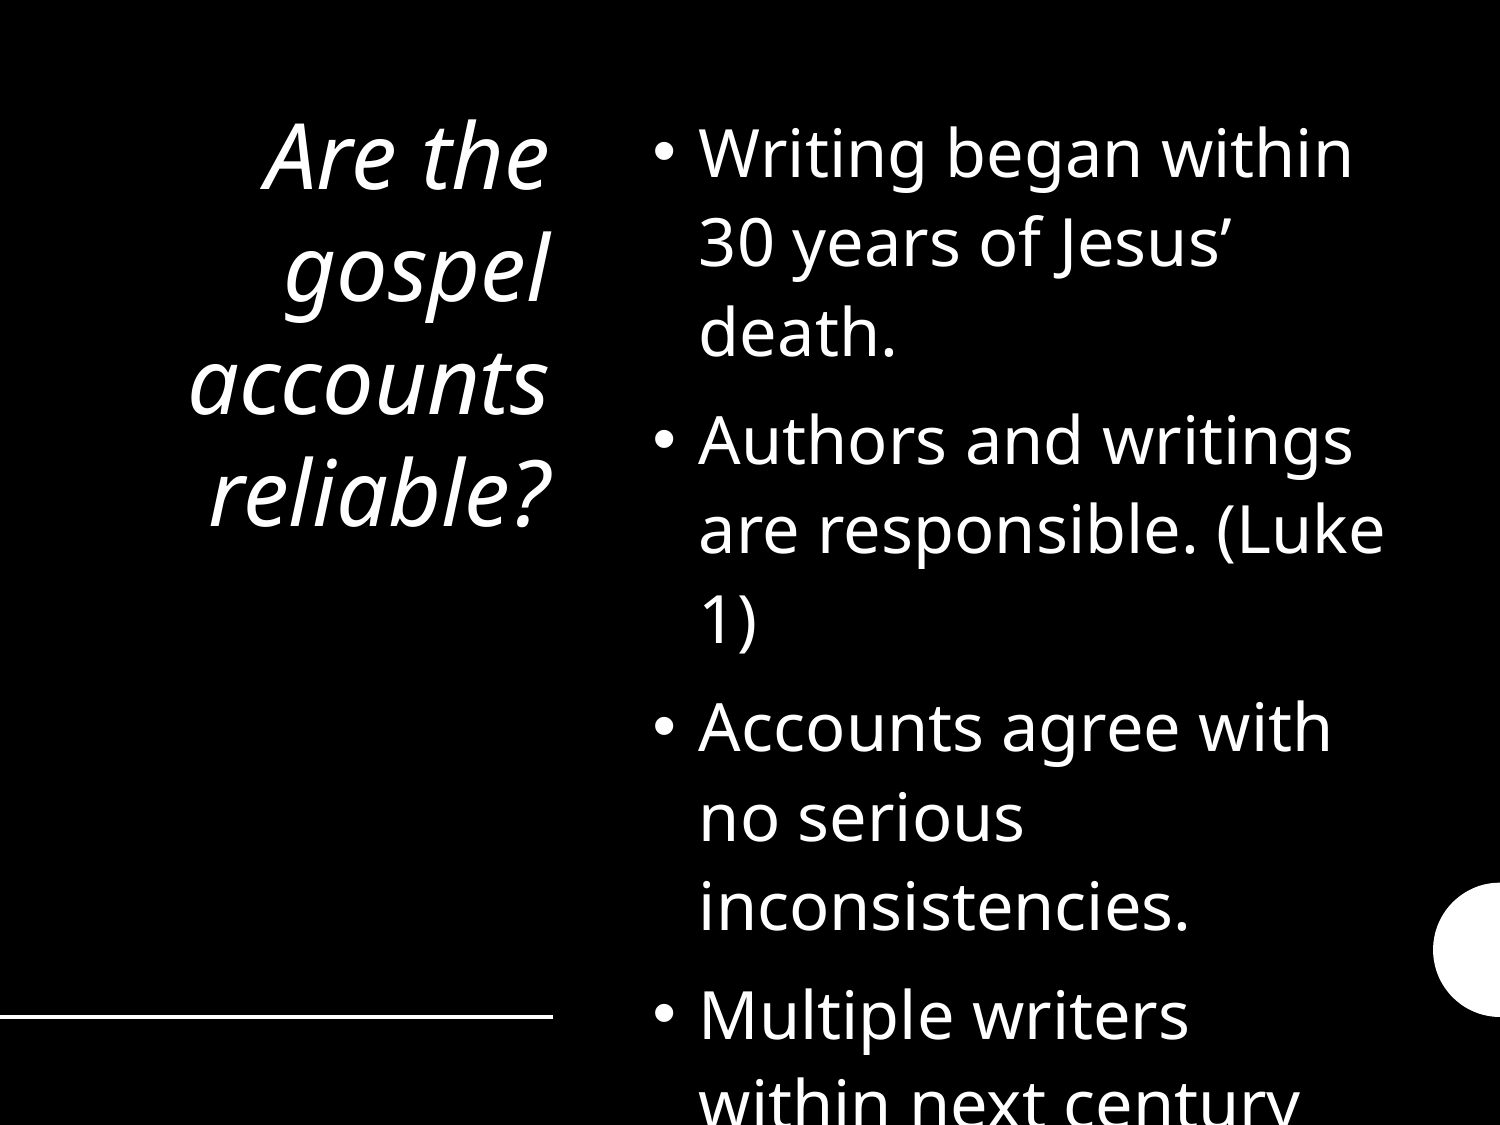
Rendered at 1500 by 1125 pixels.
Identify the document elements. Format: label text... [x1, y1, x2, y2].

list Writing began within 30 years of Jesus’ death. Authors and writings are responsible. (Luke 1) Accounts agree with no serious inconsistencies. Multiple writers within next century verified gospel reliability. [637, 93, 1407, 1022]
title Are the gospel accounts reliable? [93, 91, 566, 905]
